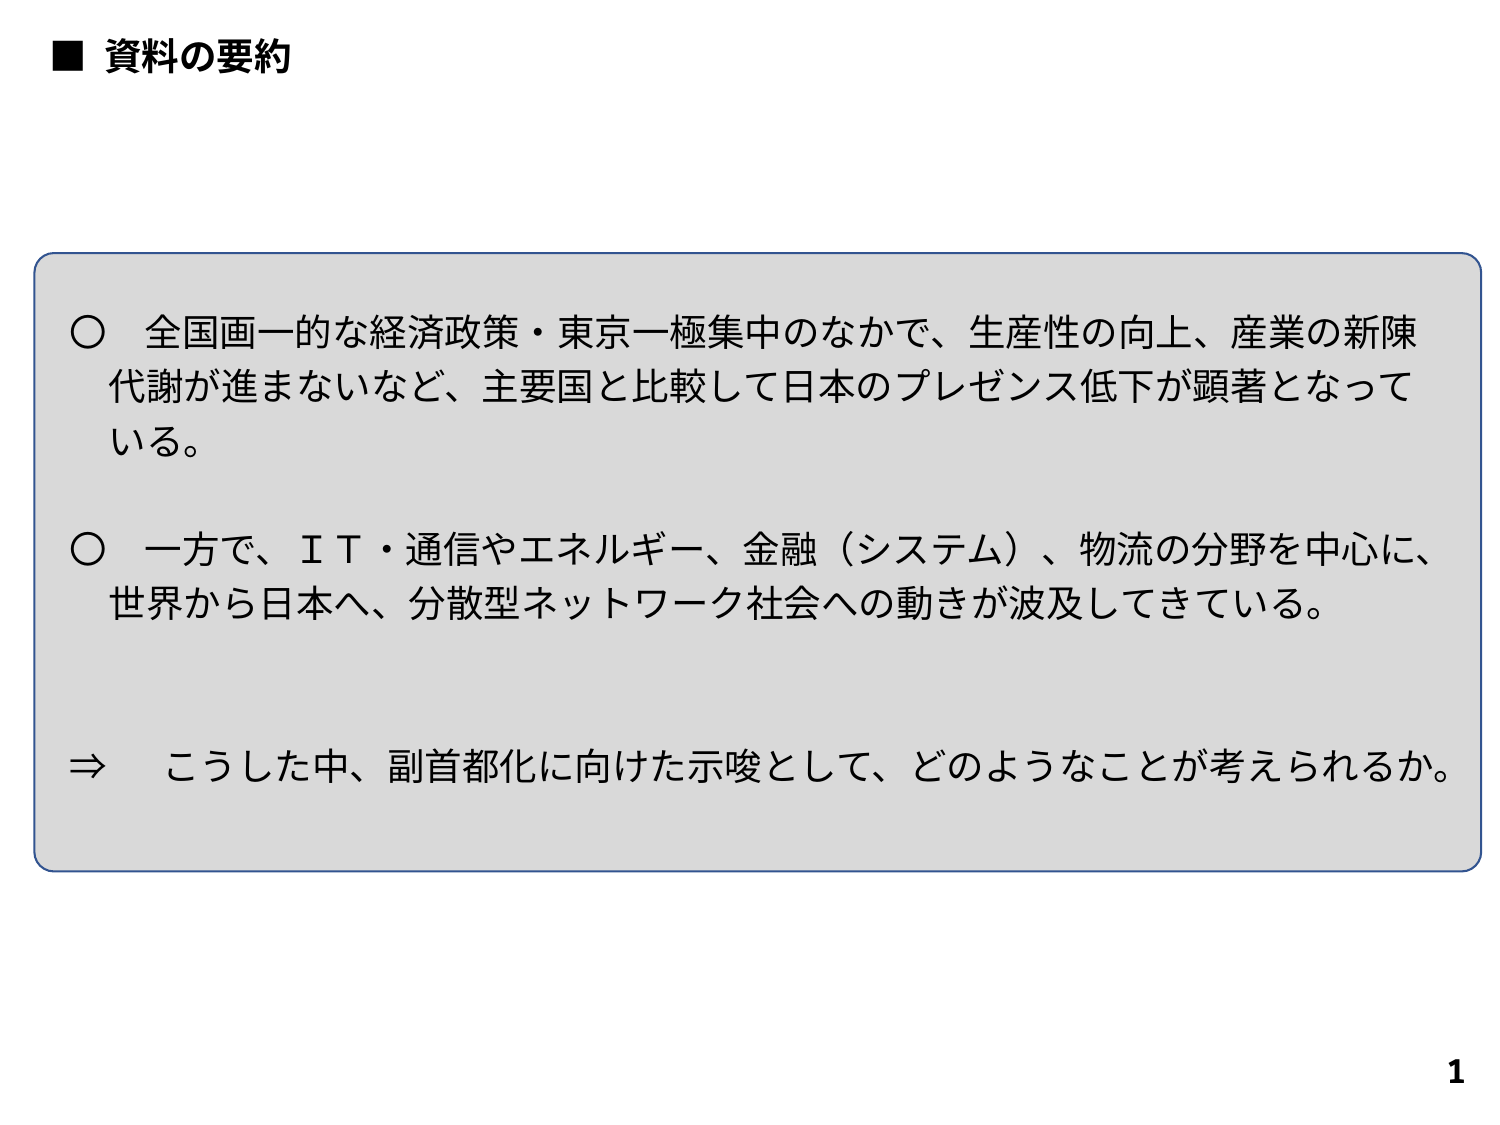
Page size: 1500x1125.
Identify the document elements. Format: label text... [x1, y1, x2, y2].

text_box 〇 全国画一的な経済政策・東京一極集中のなかで、生産性の向上、産業の新陳代謝が進まないなど、主要国と比較して日本のプレゼンス低下が顕著となっている。 〇 一方で、ＩＴ・通信やエネルギー、金融（システム）、物流の分野を中心に、世界から日本へ、分散型ネットワーク社会への動きが波及してきている。 ⇒ こうした中、副首都化に向けた示唆として、どのようなことが考えられるか。 [33, 252, 1483, 873]
text_box ■ 資料の要約 [34, 25, 673, 86]
slide_number 1 [1143, 1042, 1482, 1103]
